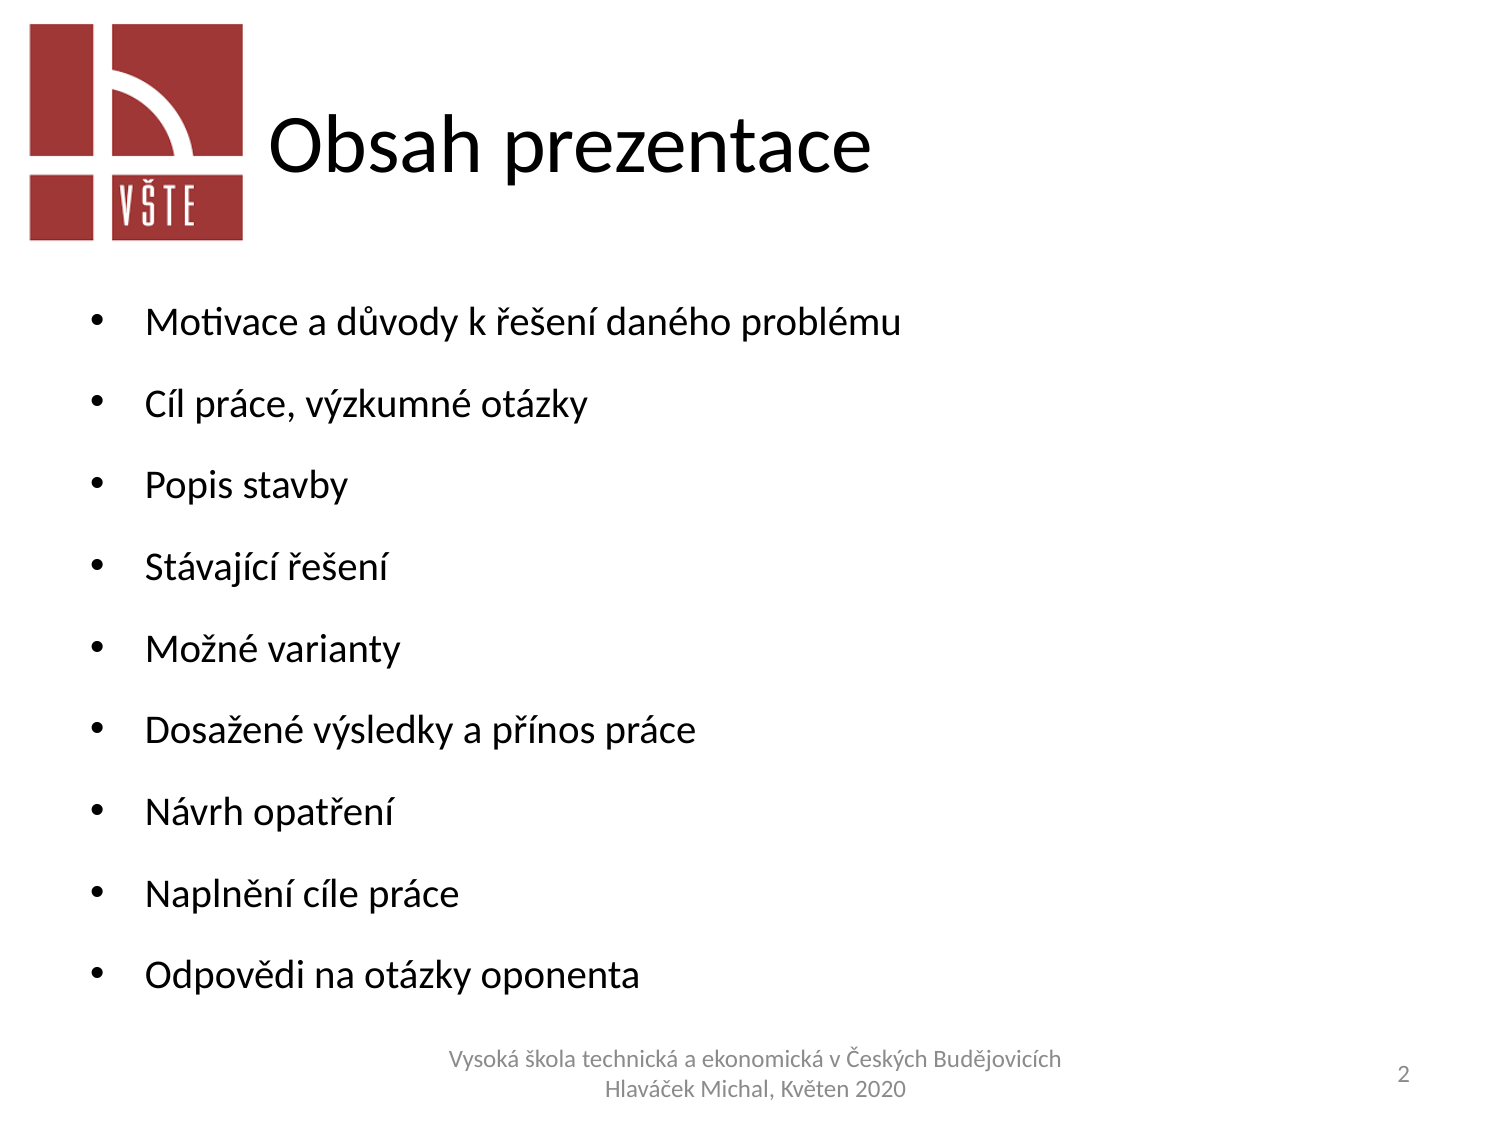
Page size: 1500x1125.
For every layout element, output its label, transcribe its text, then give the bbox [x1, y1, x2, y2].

list Motivace a důvody k řešení daného problému Cíl práce, výzkumné otázky Popis stavby Stávající řešení Možné varianty Dosažené výsledky a přínos práce Návrh opatření Naplnění cíle práce Odpovědi na otázky oponenta [75, 262, 1425, 1005]
picture [17, 6, 271, 263]
footer Vysoká škola technická a ekonomická v Českých Budějovicích Hlaváček Michal, Květen 2020 [431, 1042, 1081, 1103]
title Obsah prezentace [276, 45, 1425, 233]
slide_number 2 [1081, 1042, 1425, 1103]
